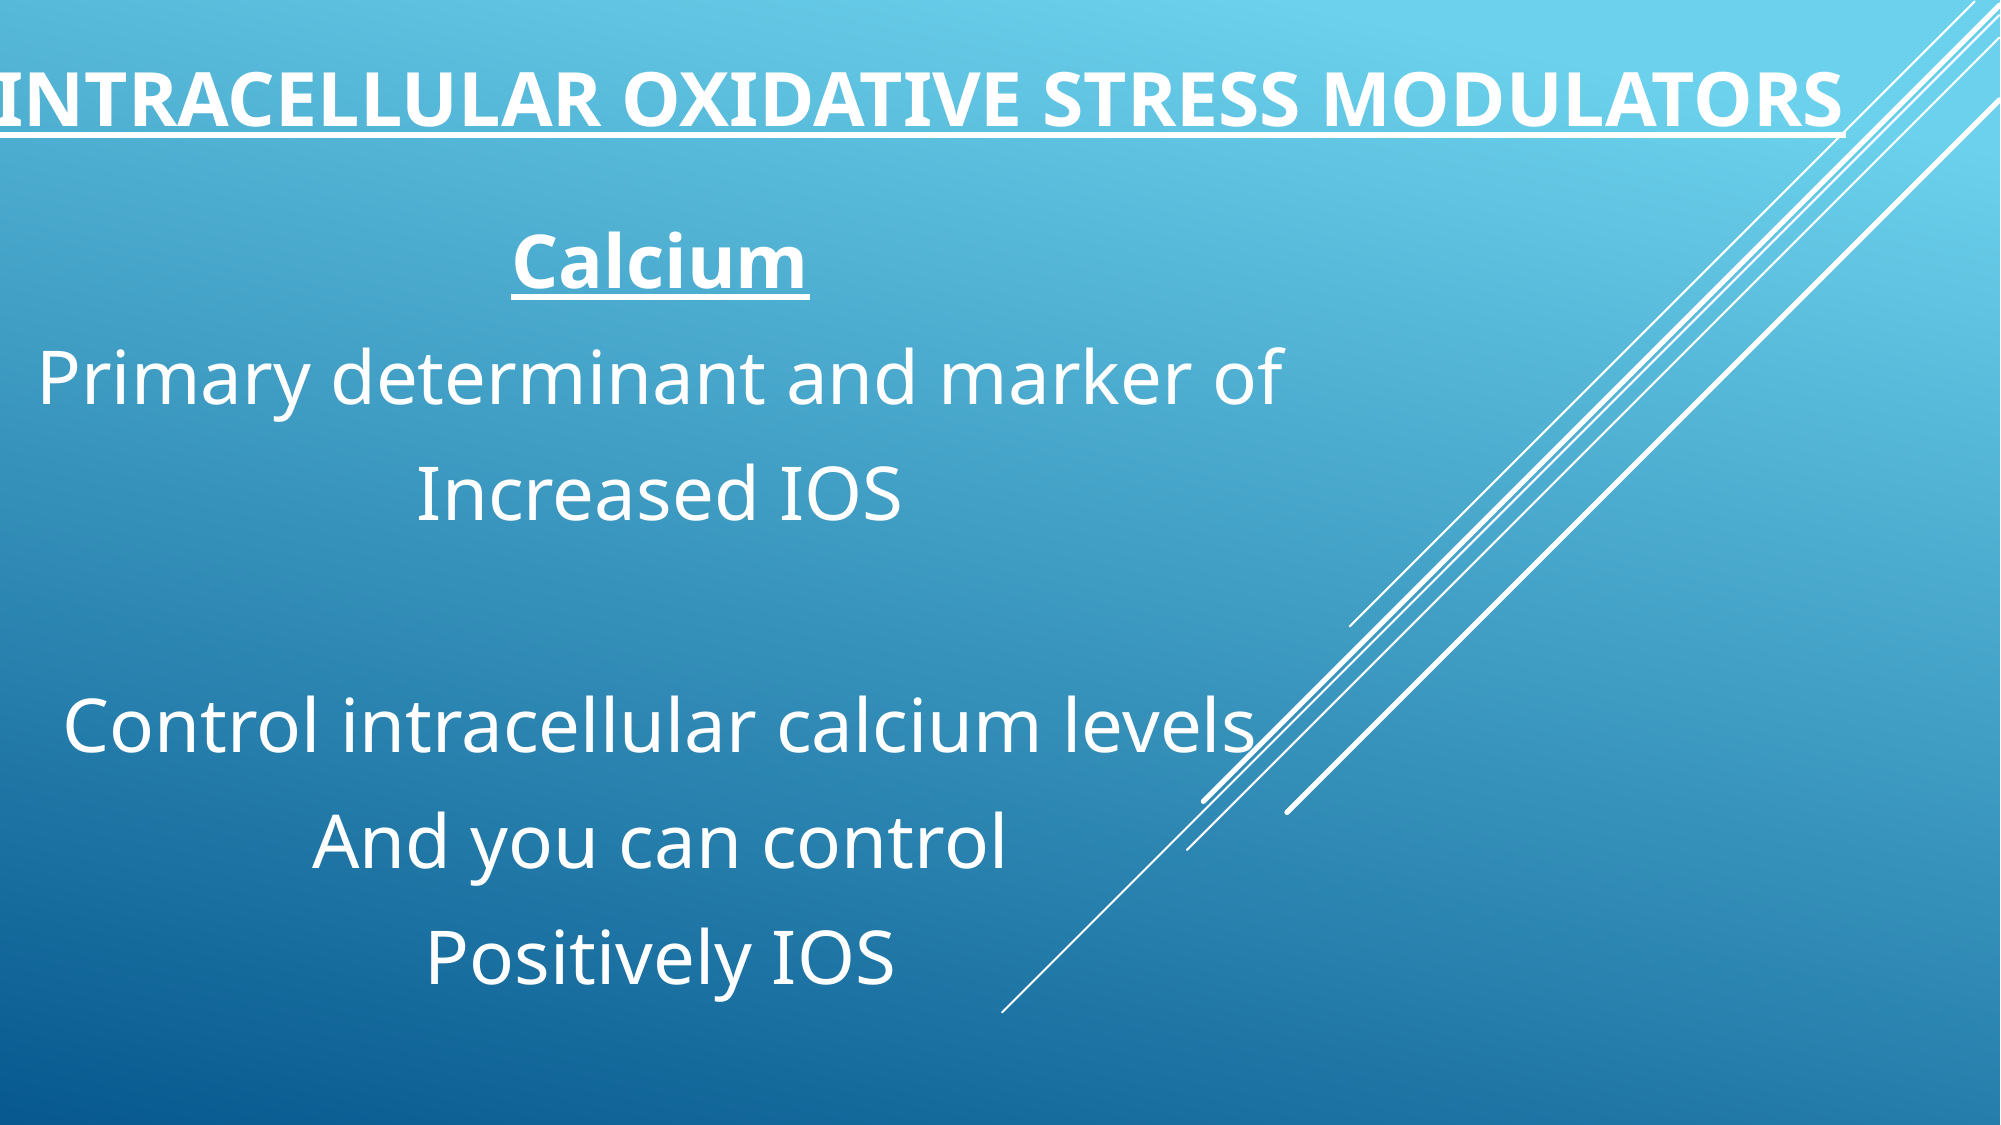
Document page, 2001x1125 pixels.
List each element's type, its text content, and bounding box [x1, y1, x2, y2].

subtitle Calcium Primary determinant and marker of Increased IOS Control intracellular calcium levels And you can control Positively IOS [0, 206, 1499, 1008]
title Intracellular Oxidative Stress Modulators [0, 44, 1921, 245]
